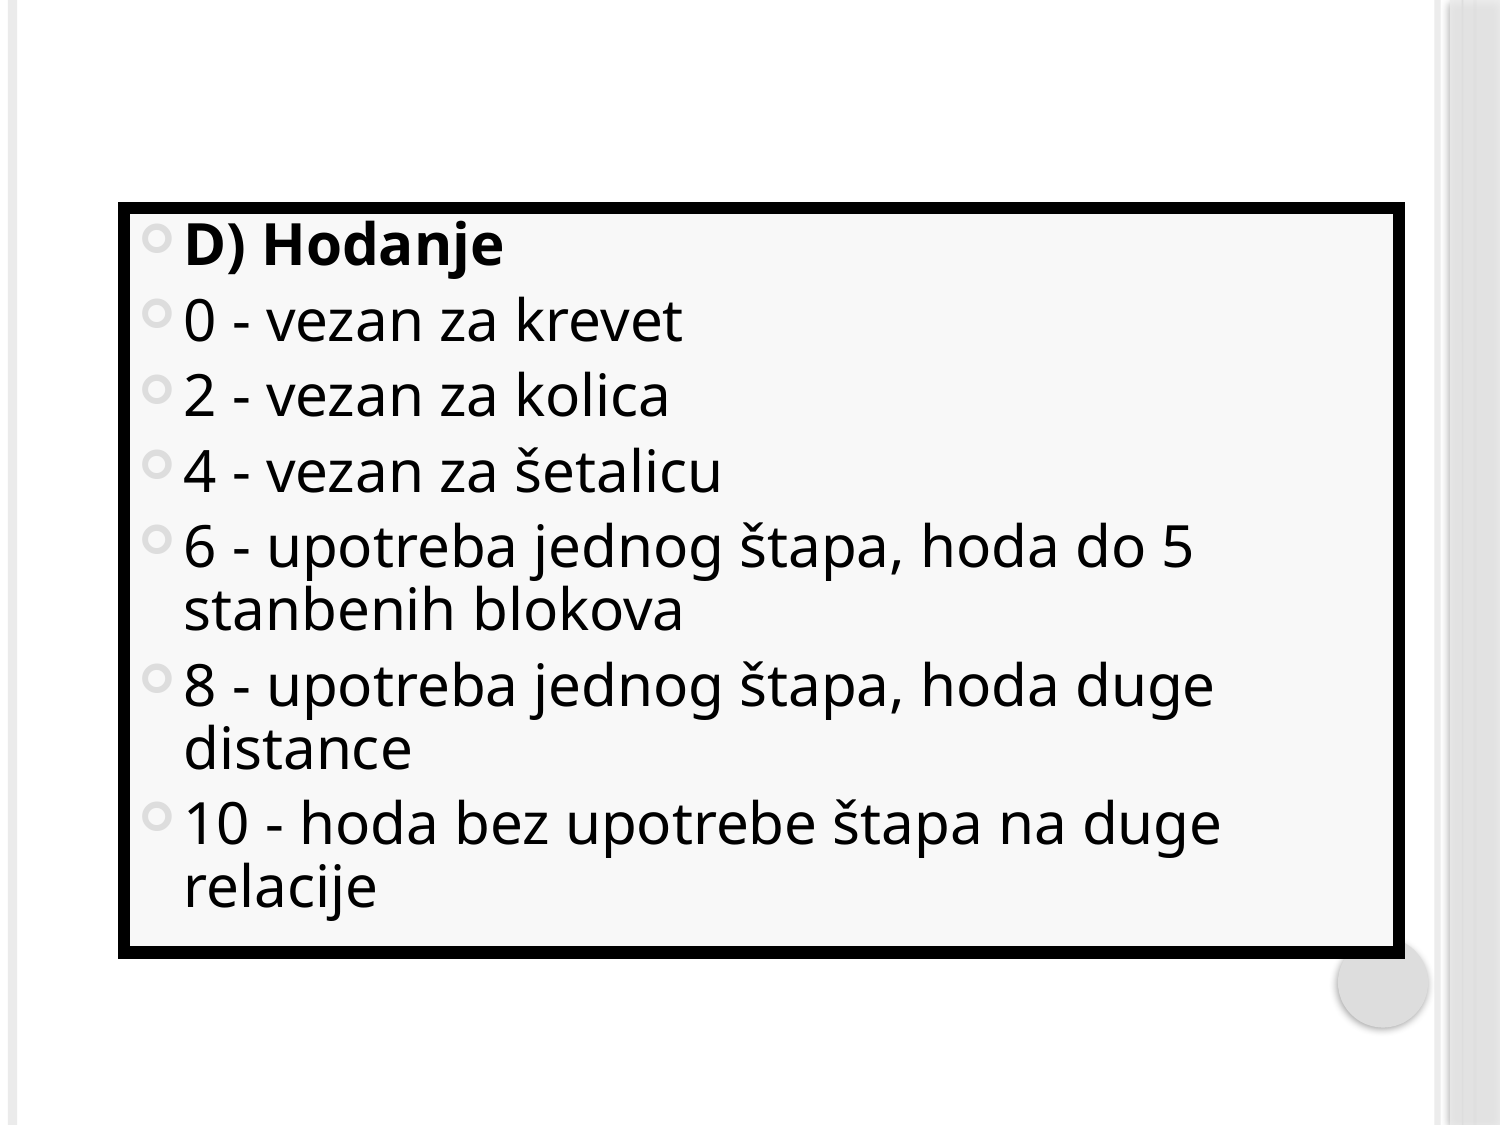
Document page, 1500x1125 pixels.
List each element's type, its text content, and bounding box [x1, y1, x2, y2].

list D) Hodanje 0 - vezan za krevet 2 - vezan za kolica 4 - vezan za šetalicu 6 - upotreba jednog štapa, hoda do 5 stanbenih blokova 8 - upotreba jednog štapa, hoda duge distance 10 - hoda bez upotrebe štapa na duge relacije [123, 207, 1400, 953]
